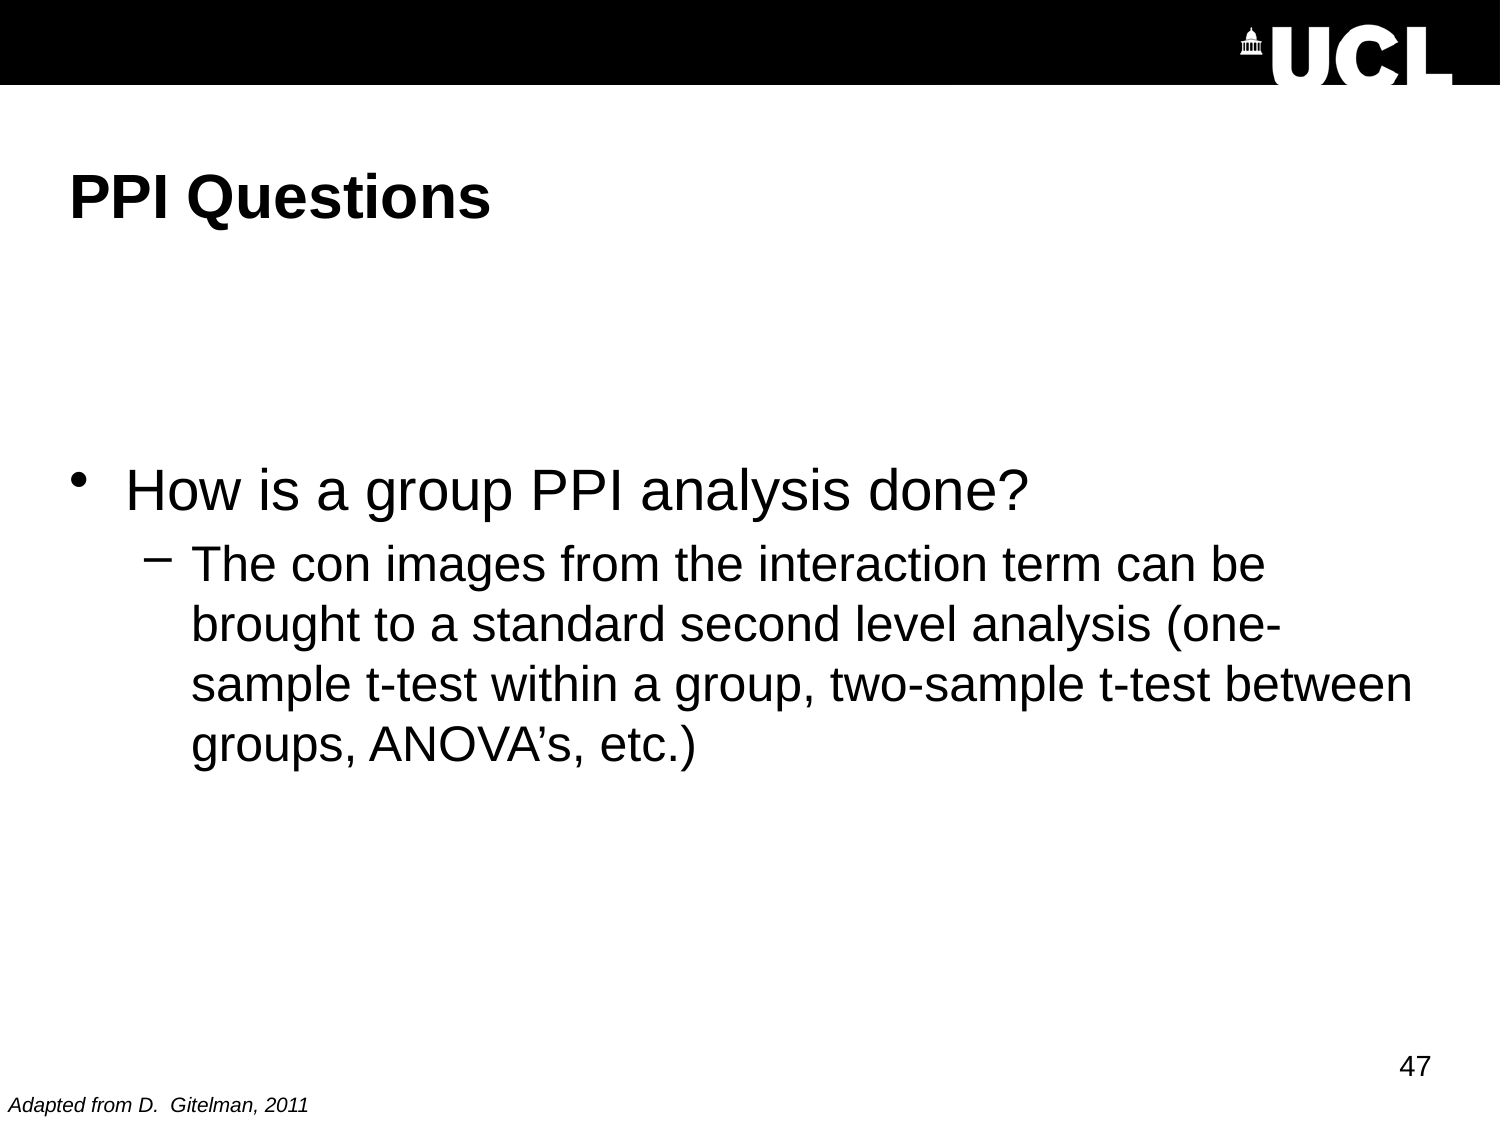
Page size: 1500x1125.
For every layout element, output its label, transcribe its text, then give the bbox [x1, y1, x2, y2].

title PPI Questions [54, 148, 1447, 362]
list How is a group PPI analysis done? The con images from the interaction term can be brought to a standard second level analysis (one-sample t-test within a group, two-sample t-test between groups, ANOVA’s, etc.) [54, 444, 1447, 1012]
text_box Adapted from D. Gitelman, 2011 [0, 1084, 325, 1125]
slide_number 47 [1281, 1039, 1448, 1118]
picture [0, 0, 1500, 85]
